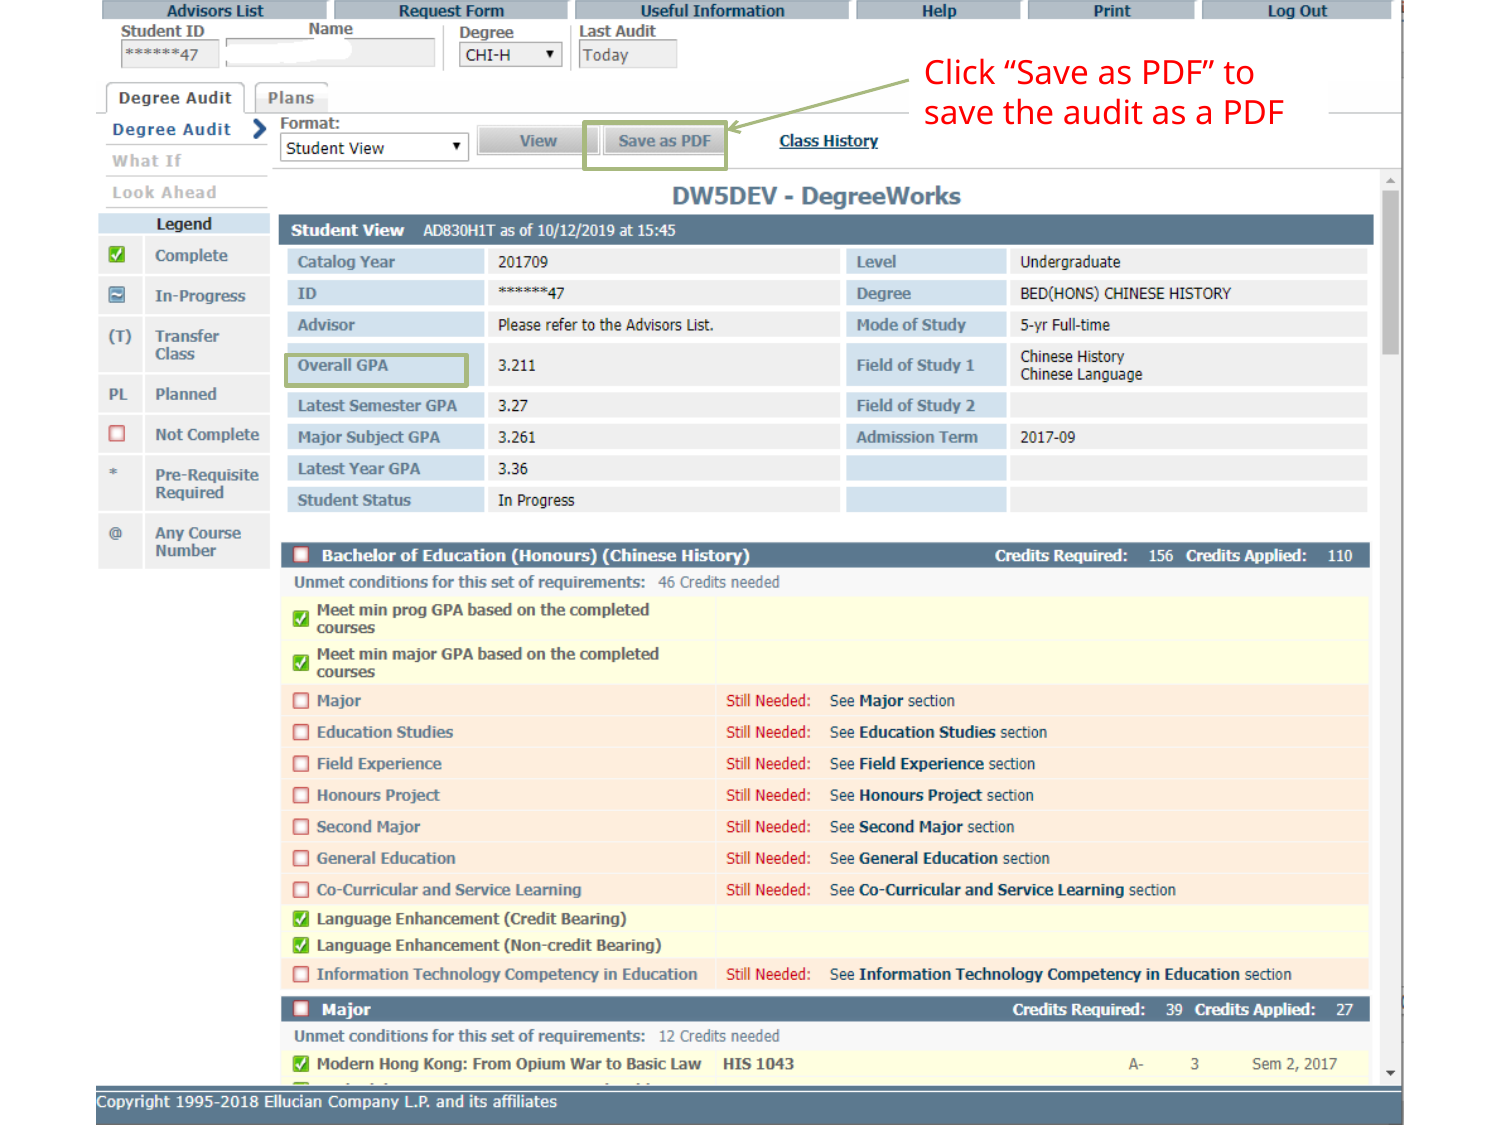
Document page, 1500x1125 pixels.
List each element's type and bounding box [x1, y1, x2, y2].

text_box [726, 79, 910, 131]
picture [96, 0, 1404, 1125]
